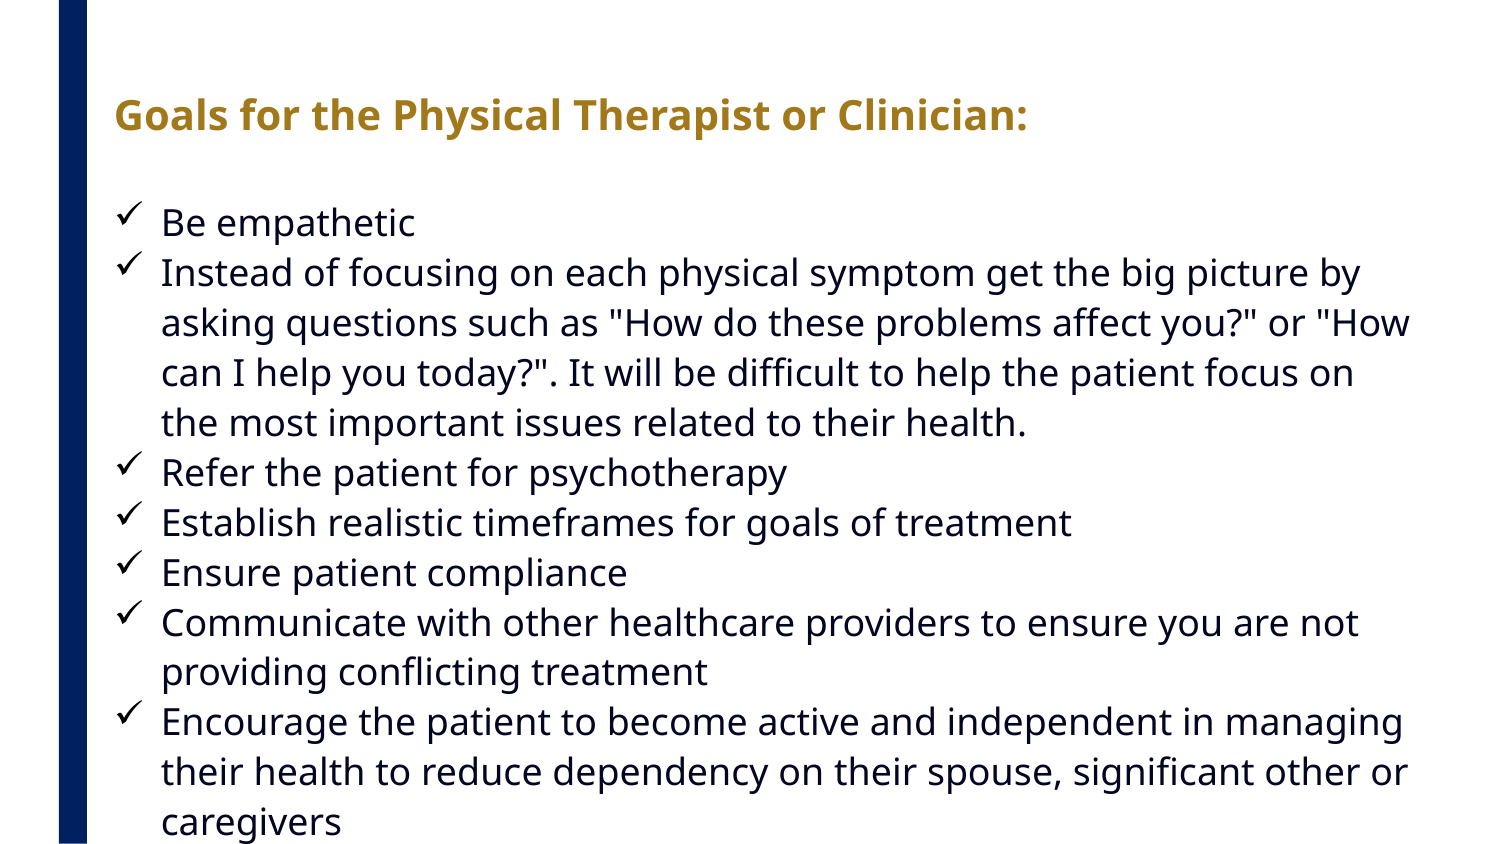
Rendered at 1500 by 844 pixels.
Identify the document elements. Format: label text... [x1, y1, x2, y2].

list Goals for the Physical Therapist or Clinician: Be empathetic Instead of focusing on each physical symptom get the big picture by asking questions such as "How do these problems affect you?" or "How can I help you today?". It will be difficult to help the patient focus on the most important issues related to their health. Refer the patient for psychotherapy Establish realistic timeframes for goals of treatment Ensure patient compliance Communicate with other healthcare providers to ensure you are not providing conflicting treatment Encourage the patient to become active and independent in managing their health to reduce dependency on their spouse, significant other or caregivers [98, 68, 1438, 807]
